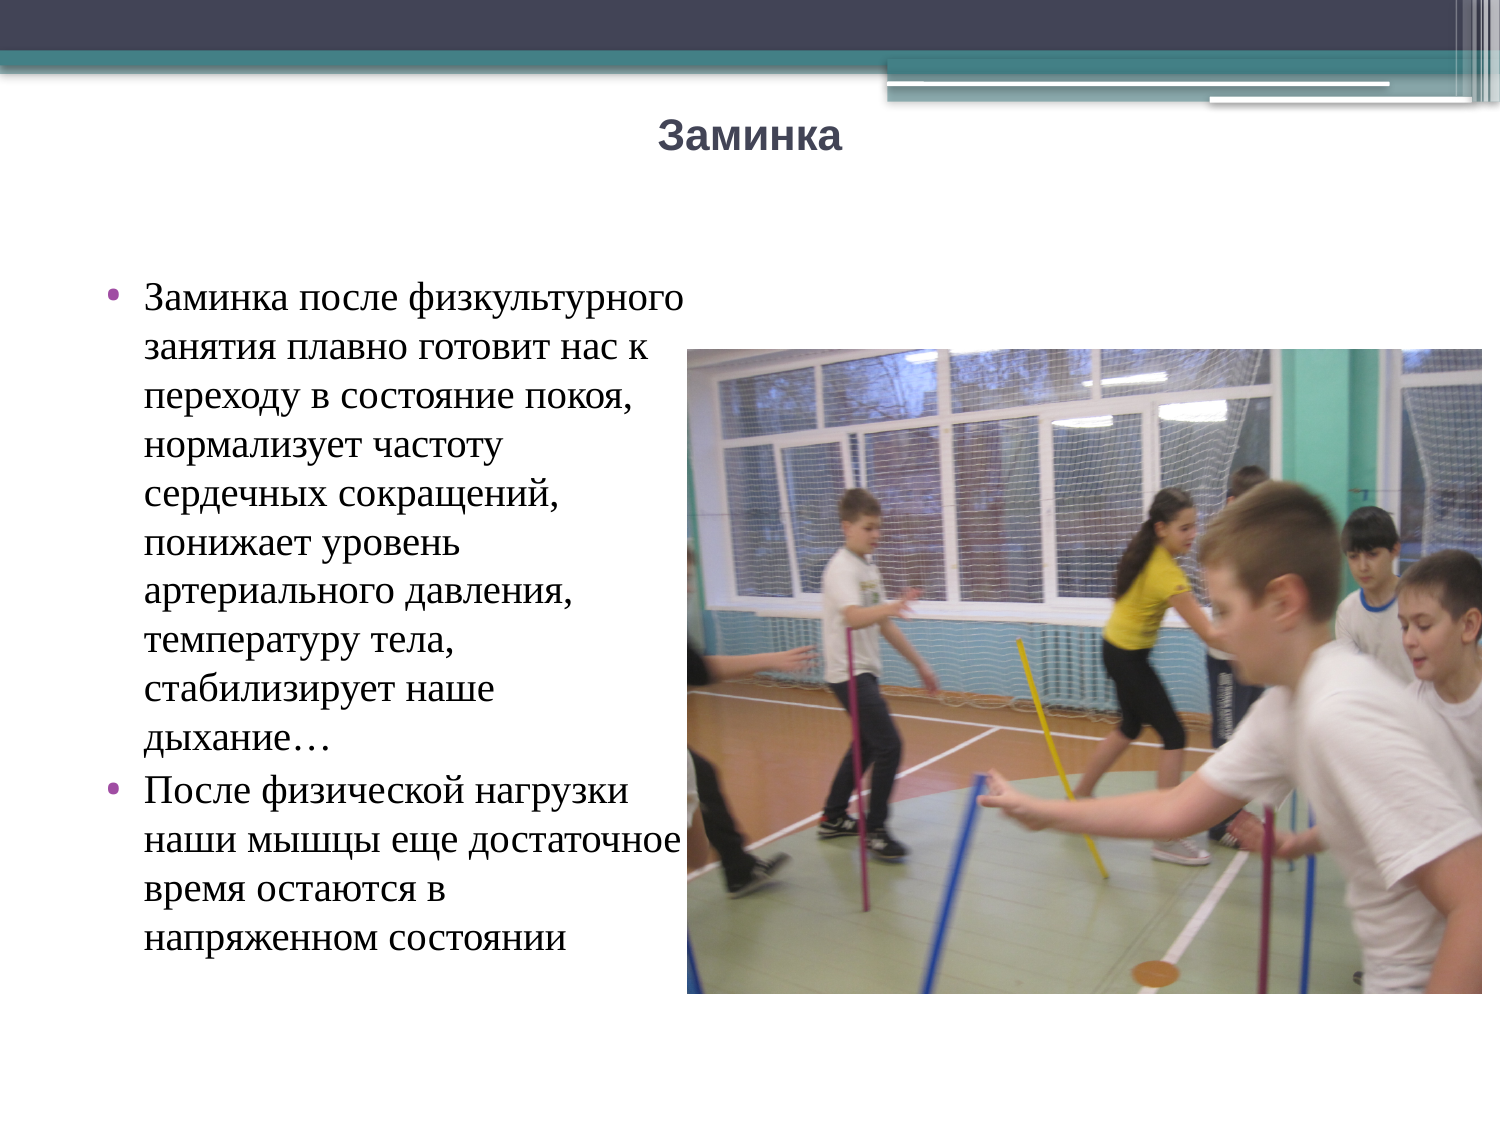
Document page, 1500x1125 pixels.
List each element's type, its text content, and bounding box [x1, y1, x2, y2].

picture [687, 349, 1482, 994]
title Заминка [75, 45, 1425, 263]
list Заминка после физкультурного занятия плавно готовит нас к переходу в состояние покоя, нормализует частоту сердечных сокращений, понижает уровень артериального давления, температуру тела, стабилизирует наше дыхание… После физической нагрузки наши мышцы еще достаточное время остаются в напряженном состоянии [75, 262, 700, 1005]
